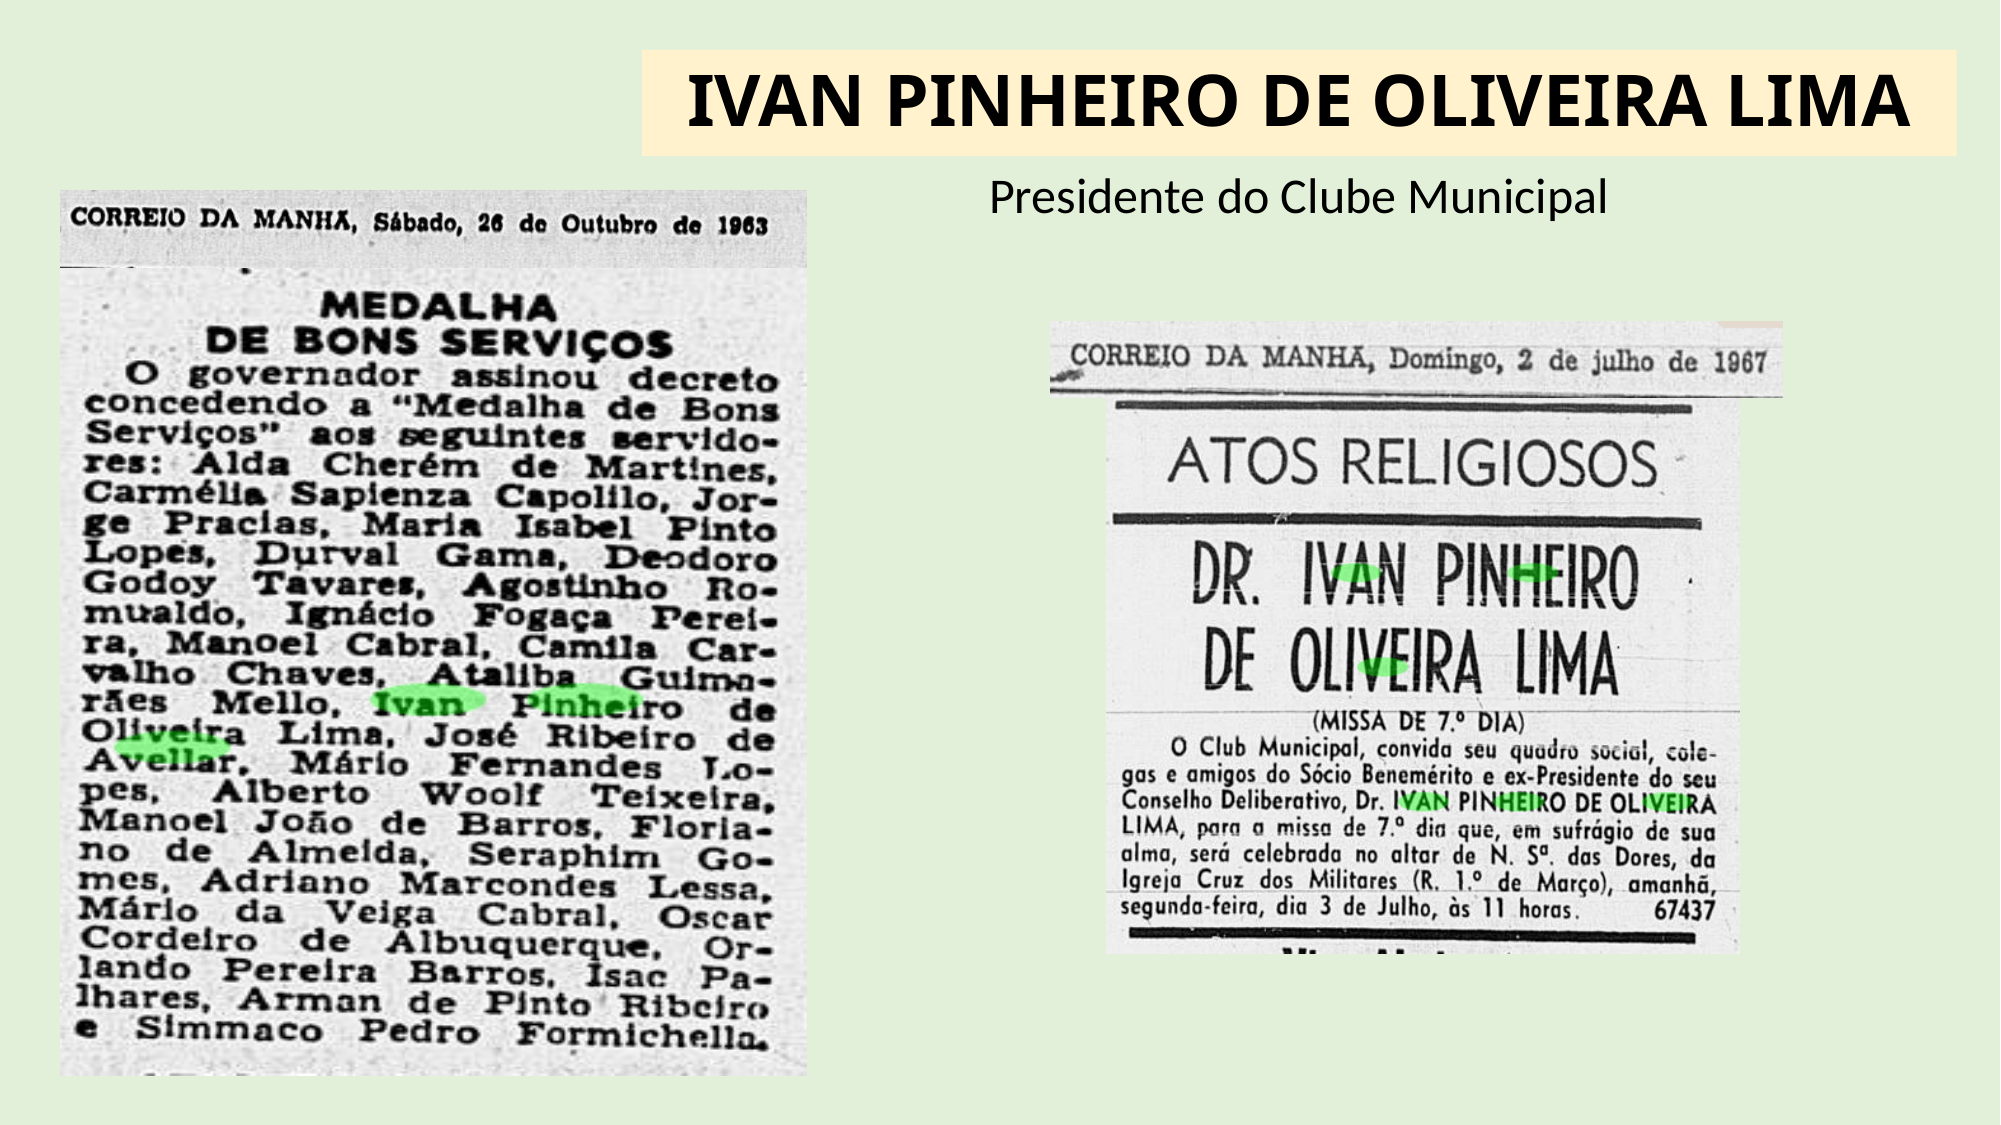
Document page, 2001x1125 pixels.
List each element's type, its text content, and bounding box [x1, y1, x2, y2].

picture [60, 190, 807, 1076]
text_box Presidente do Clube Municipal [859, 156, 1740, 231]
picture [1050, 321, 1783, 954]
title IVAN PINHEIRO DE OLIVEIRA LIMA [642, 49, 1957, 157]
